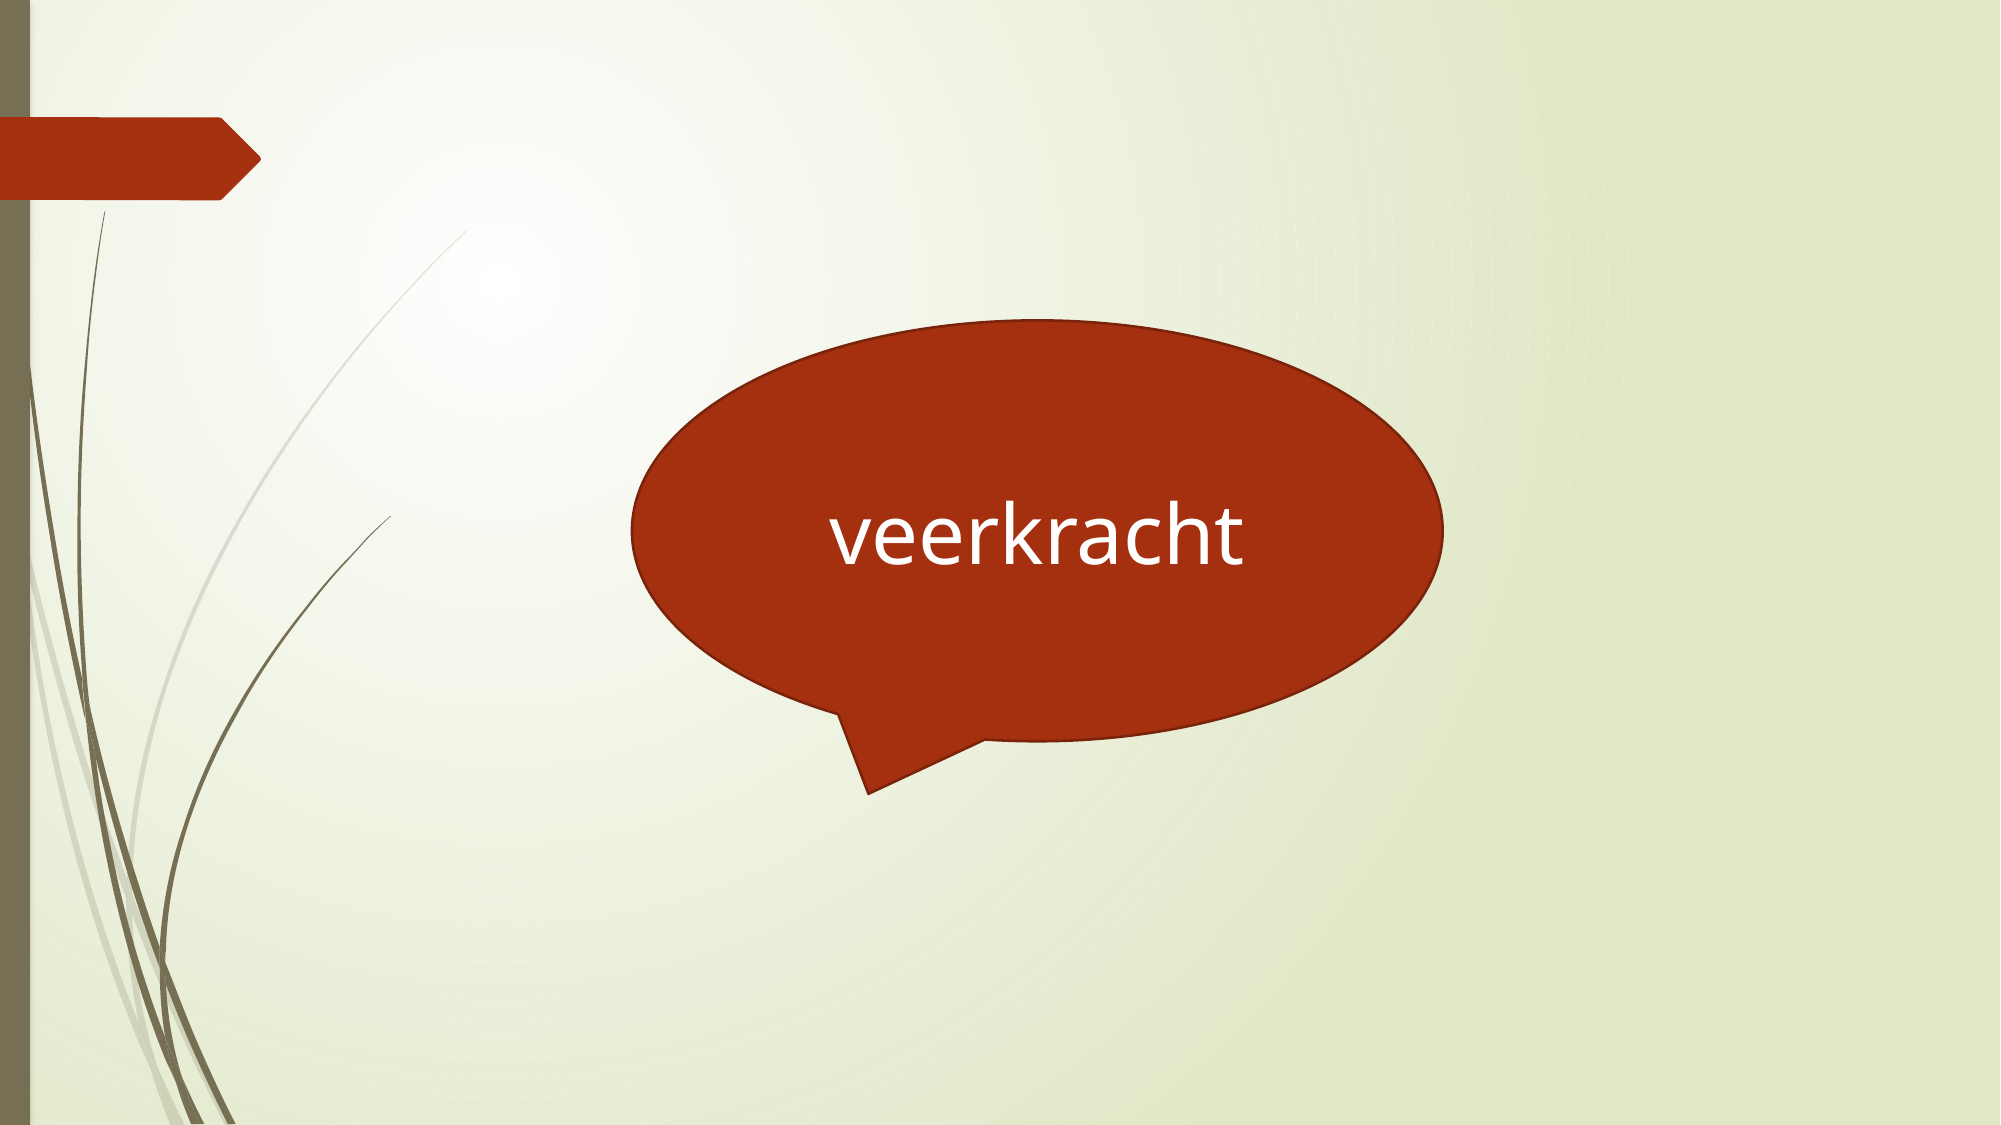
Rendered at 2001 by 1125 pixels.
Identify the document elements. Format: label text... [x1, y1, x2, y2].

text_box veerkracht [630, 319, 1444, 796]
